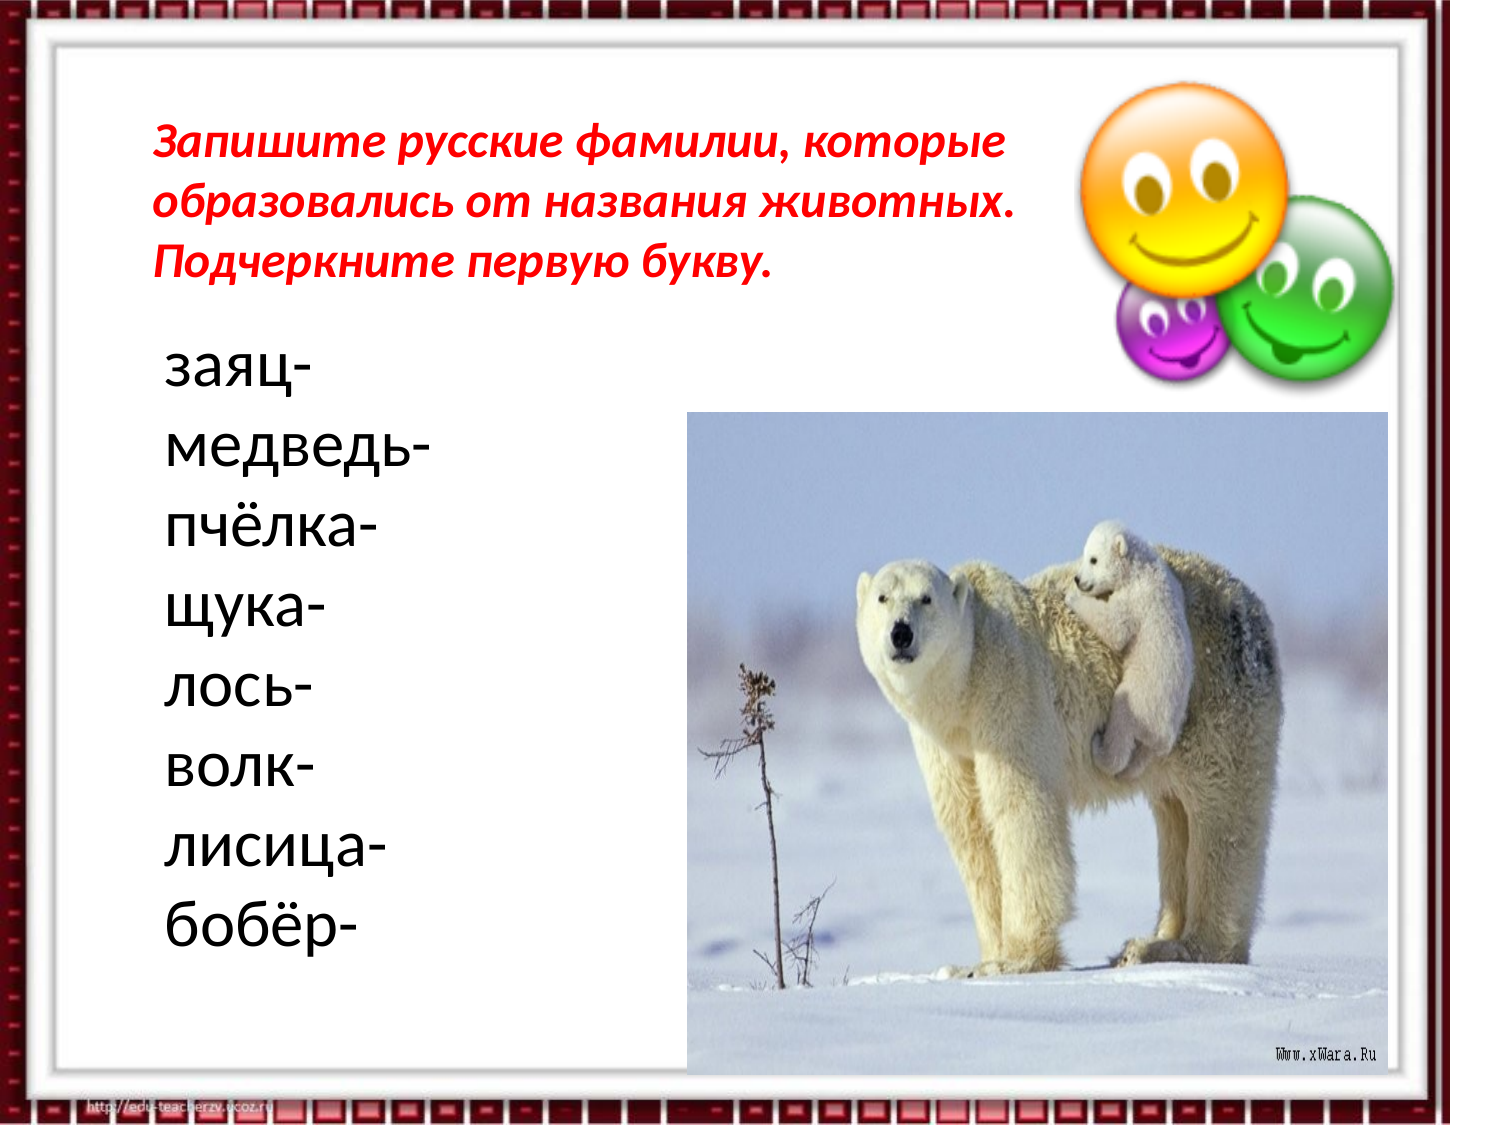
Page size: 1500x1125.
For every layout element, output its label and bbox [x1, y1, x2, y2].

list [0, 0, 1451, 1125]
picture [687, 74, 1401, 1076]
